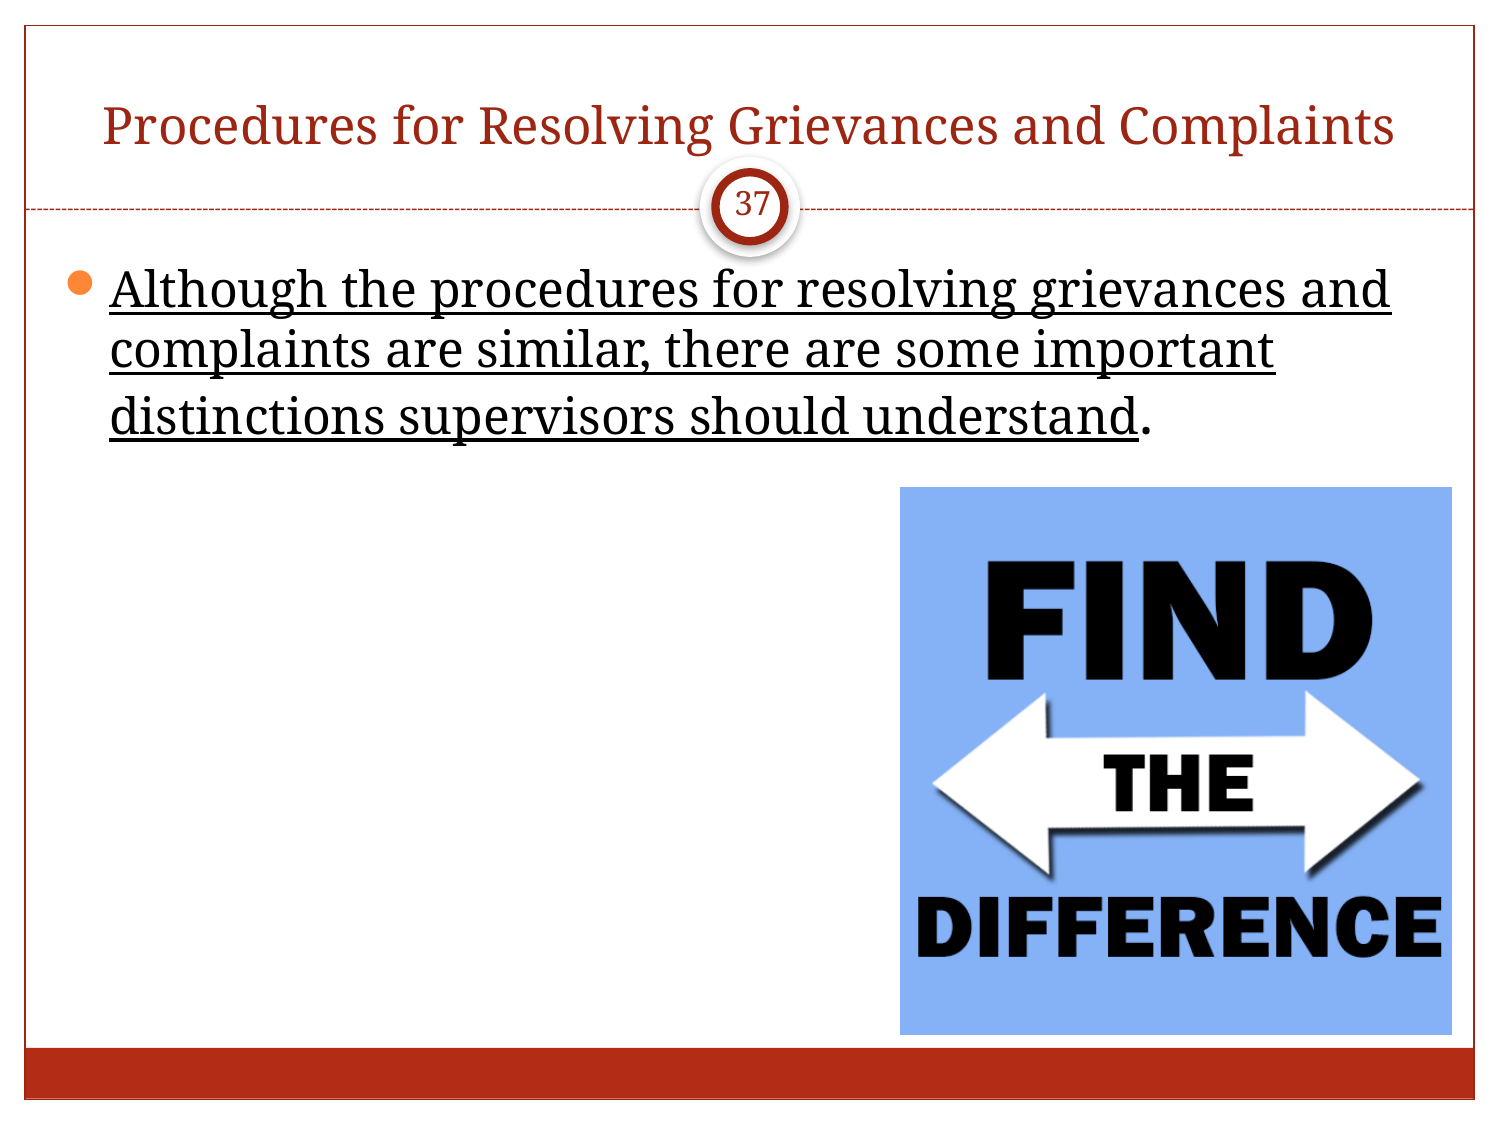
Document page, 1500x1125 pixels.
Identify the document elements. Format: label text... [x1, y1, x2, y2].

slide_number 37 [715, 168, 791, 241]
picture [899, 487, 1452, 1035]
list Although the procedures for resolving grievances and complaints are similar, there are some important distinctions supervisors should understand. [49, 250, 1445, 1001]
title Procedures for Resolving Grievances and Complaints [49, 37, 1450, 162]
